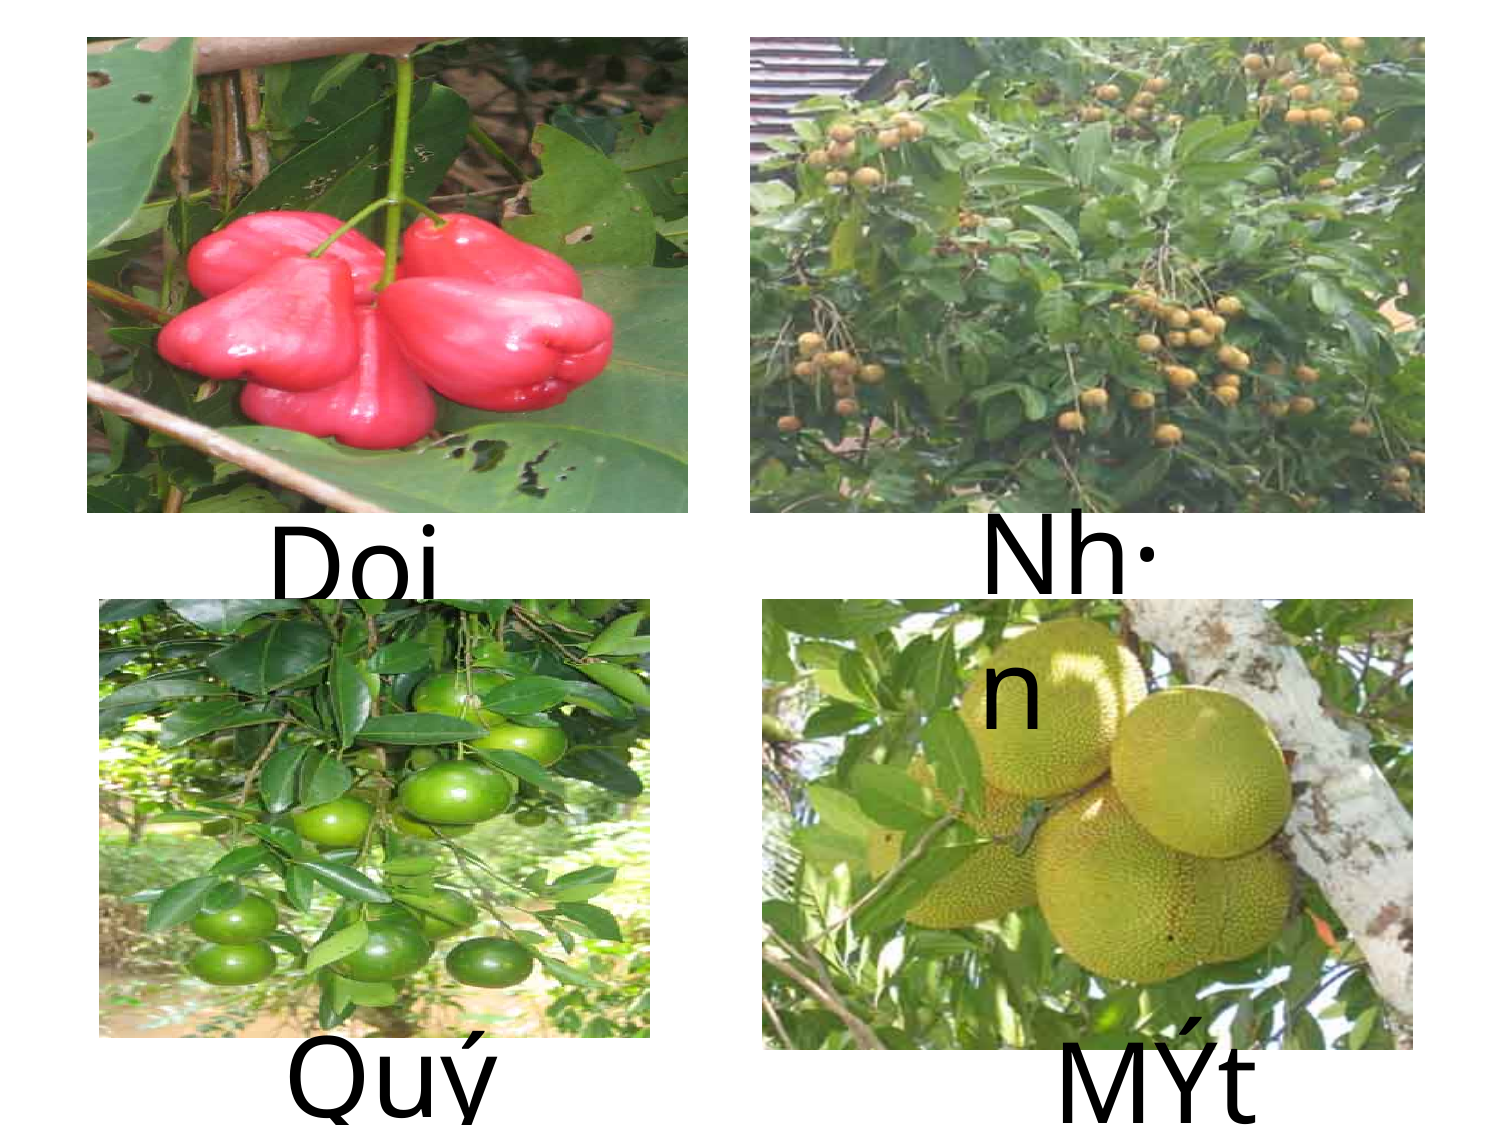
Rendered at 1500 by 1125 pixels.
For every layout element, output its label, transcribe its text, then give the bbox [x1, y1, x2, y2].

picture [87, 37, 688, 513]
text_box Doi [249, 521, 513, 598]
text_box Nh·n [962, 521, 1225, 598]
picture [99, 599, 651, 1038]
picture [762, 599, 1413, 1051]
text_box Quýt [268, 1046, 532, 1125]
text_box MÝt [1037, 1059, 1300, 1125]
picture [749, 37, 1426, 513]
